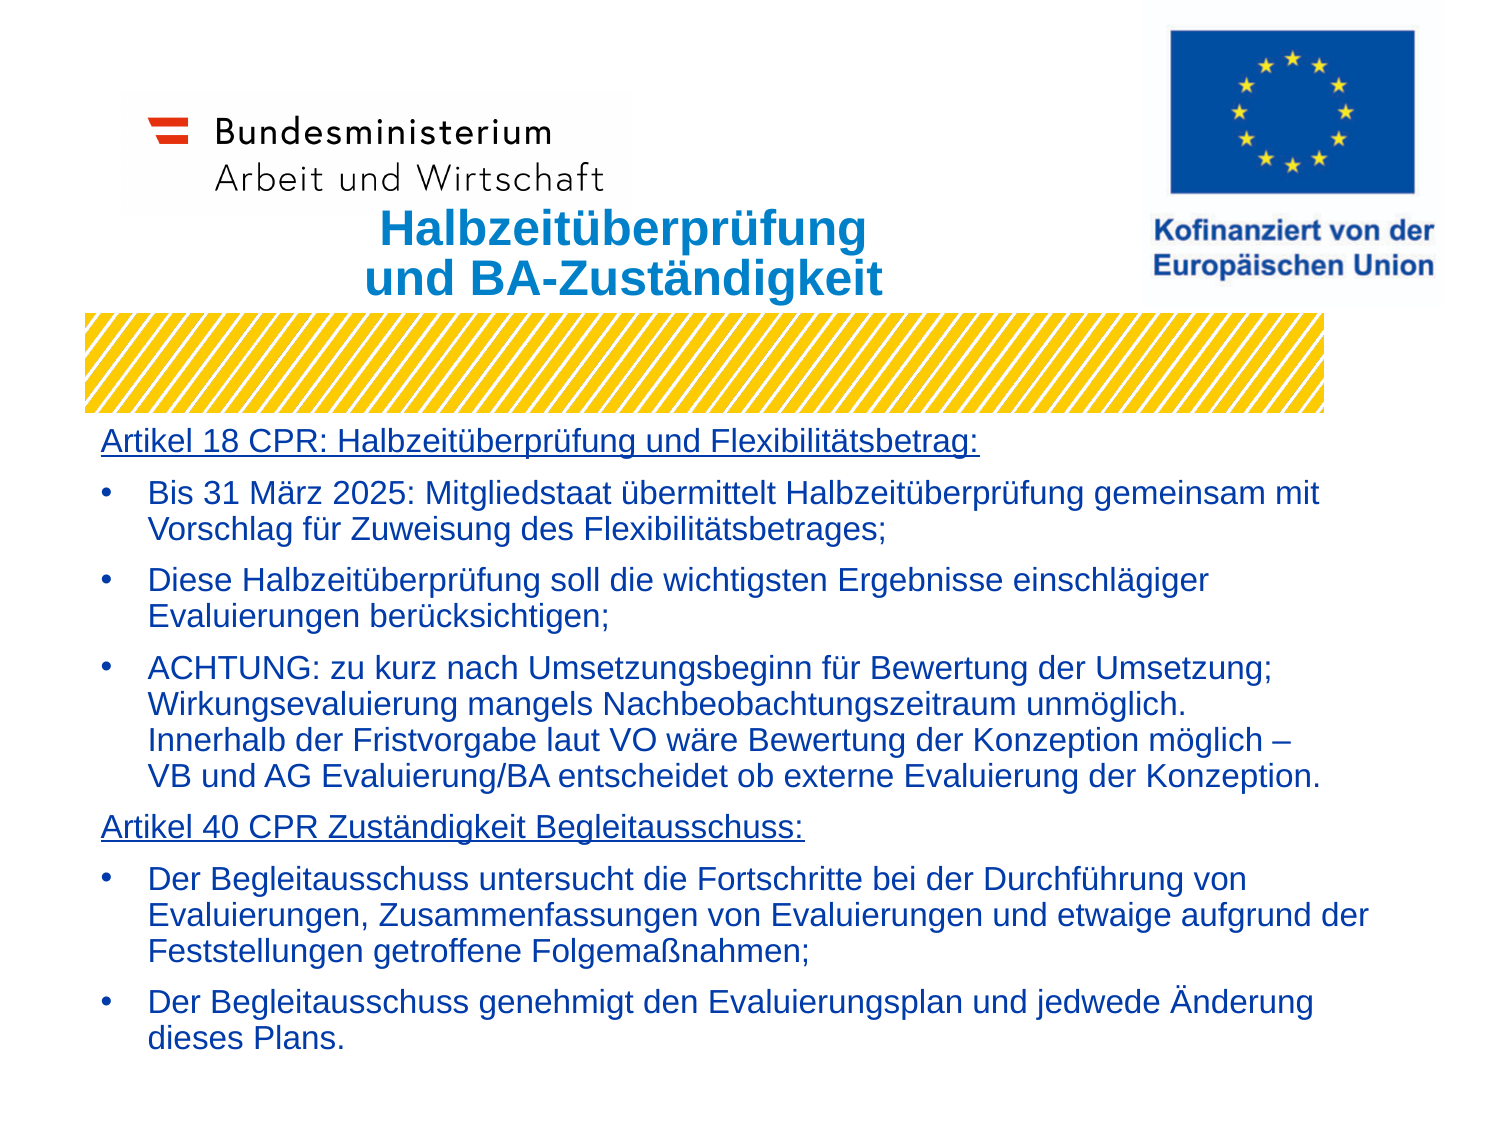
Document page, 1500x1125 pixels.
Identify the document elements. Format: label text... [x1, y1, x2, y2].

picture [85, 313, 1324, 413]
list Artikel 18 CPR: Halbzeitüberprüfung und Flexibilitätsbetrag: Bis 31 März 2025: Mitgliedstaat übermittelt Halbzeitüberprüfung gemeinsam mit Vorschlag für Zuweisung des Flexibilitätsbetrages; Diese Halbzeitüberprüfung soll die wichtigsten Ergebnisse einschlägiger Evaluierungen berücksichtigen; ACHTUNG: zu kurz nach Umsetzungsbeginn für Bewertung der Umsetzung; Wirkungsevaluierung mangels Nachbeobachtungszeitraum unmöglich. Innerhalb der Fristvorgabe laut VO wäre Bewertung der Konzeption möglich – VB und AG Evaluierung/BA entscheidet ob externe Evaluierung der Konzeption. Artikel 40 CPR Zuständigkeit Begleitausschuss: Der Begleitausschuss untersucht die Fortschritte bei der Durchführung von Evaluierungen, Zusammenfassungen von Evaluierungen und etwaige aufgrund der Feststellungen getroffene Folgemaßnahmen; Der Begleitausschuss genehmigt den Evaluierungsplan und jedwede Änderung dieses Plans. [85, 416, 1415, 1109]
picture [1142, 0, 1444, 307]
subtitle Halbzeitüberprüfung und BA-Zuständigkeit [85, 129, 1162, 314]
picture [121, 91, 631, 217]
